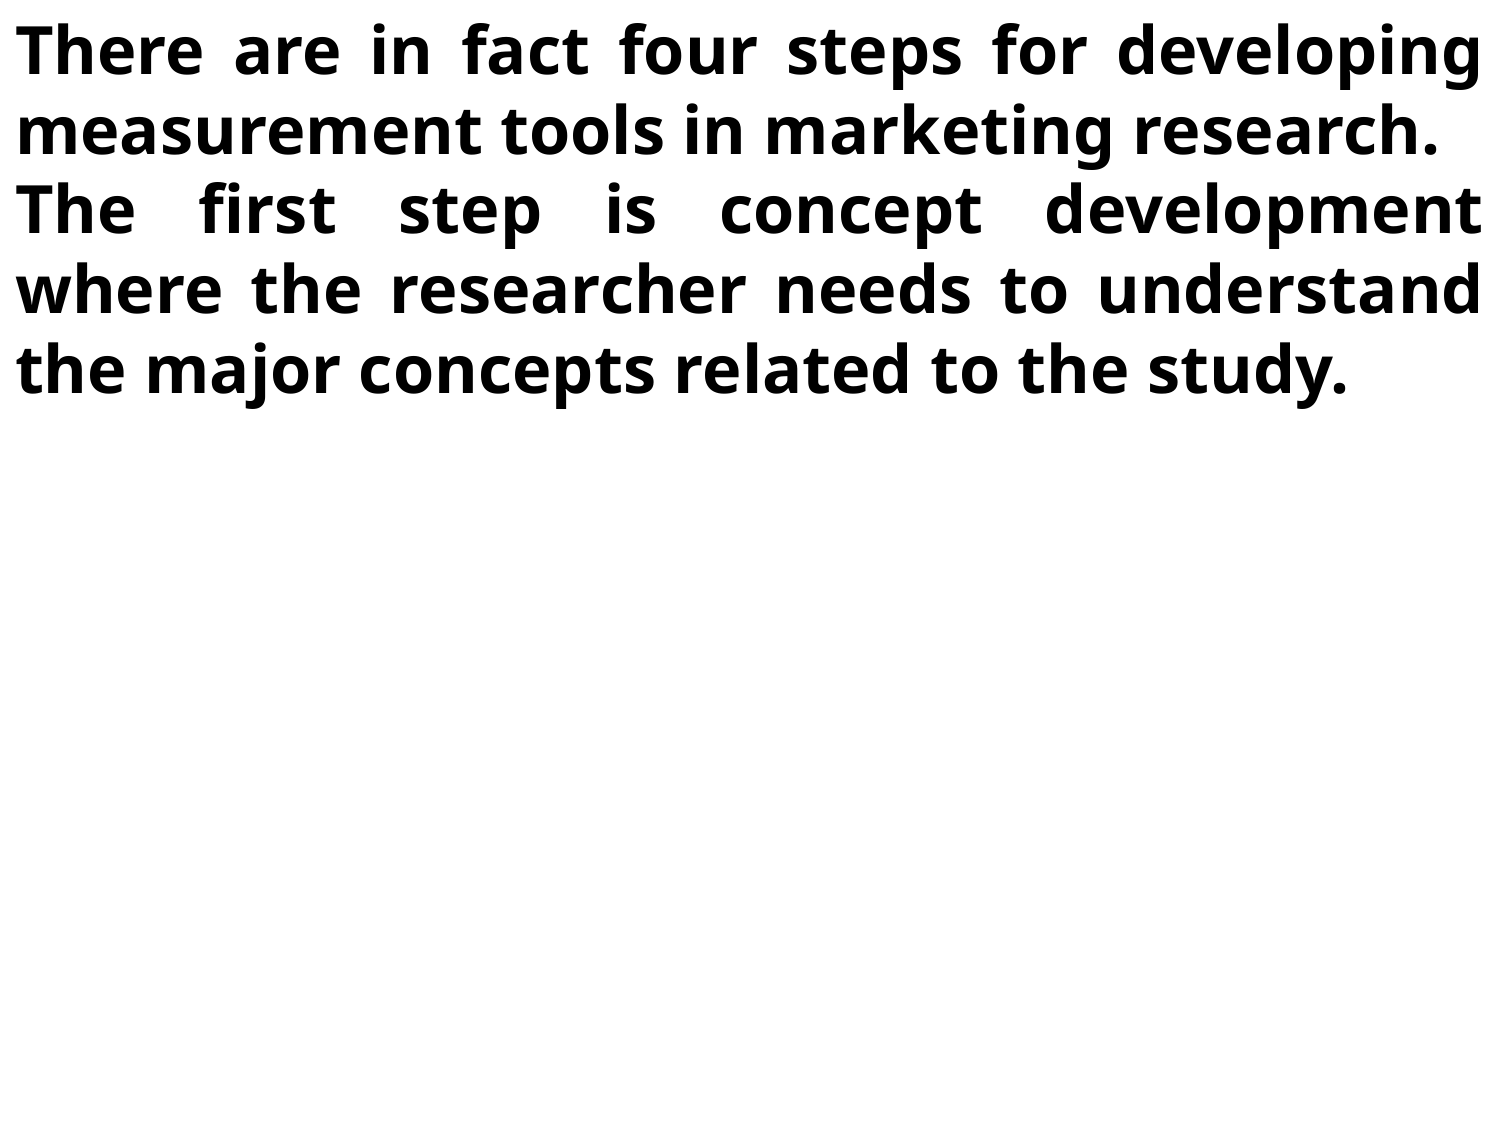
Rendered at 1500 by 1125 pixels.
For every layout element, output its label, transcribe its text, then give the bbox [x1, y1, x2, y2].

text_box There are in fact four steps for developing measurement tools in marketing research. The first step is concept development where the researcher needs to understand the major concepts related to the study. [0, 0, 1500, 1125]
